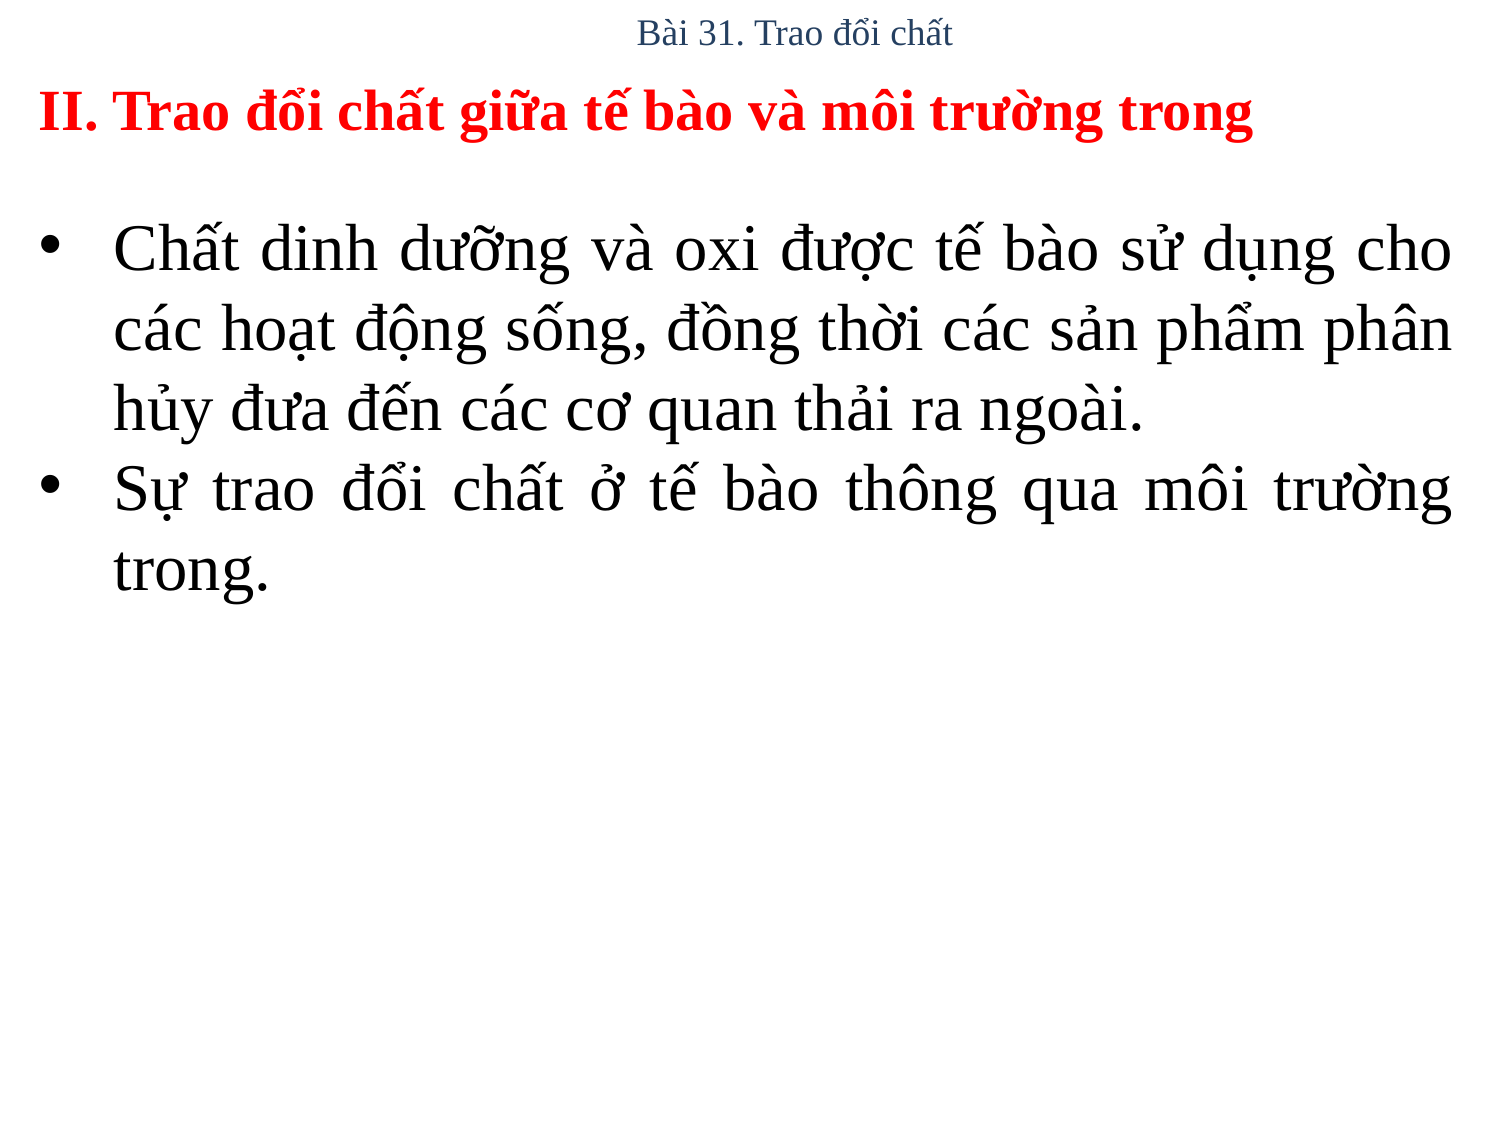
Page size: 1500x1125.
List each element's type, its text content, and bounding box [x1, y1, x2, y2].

text_box Chất dinh dưỡng và oxi được tế bào sử dụng cho các hoạt động sống, đồng thời các sản phẩm phân hủy đưa đến các cơ quan thải ra ngoài. Sự trao đổi chất ở tế bào thông qua môi trường trong. [24, 196, 1471, 611]
text_box II. Trao đổi chất giữa tế bào và môi trường trong [24, 65, 1471, 150]
text_box Bài 31. Trao đổi chất [324, 0, 1266, 61]
